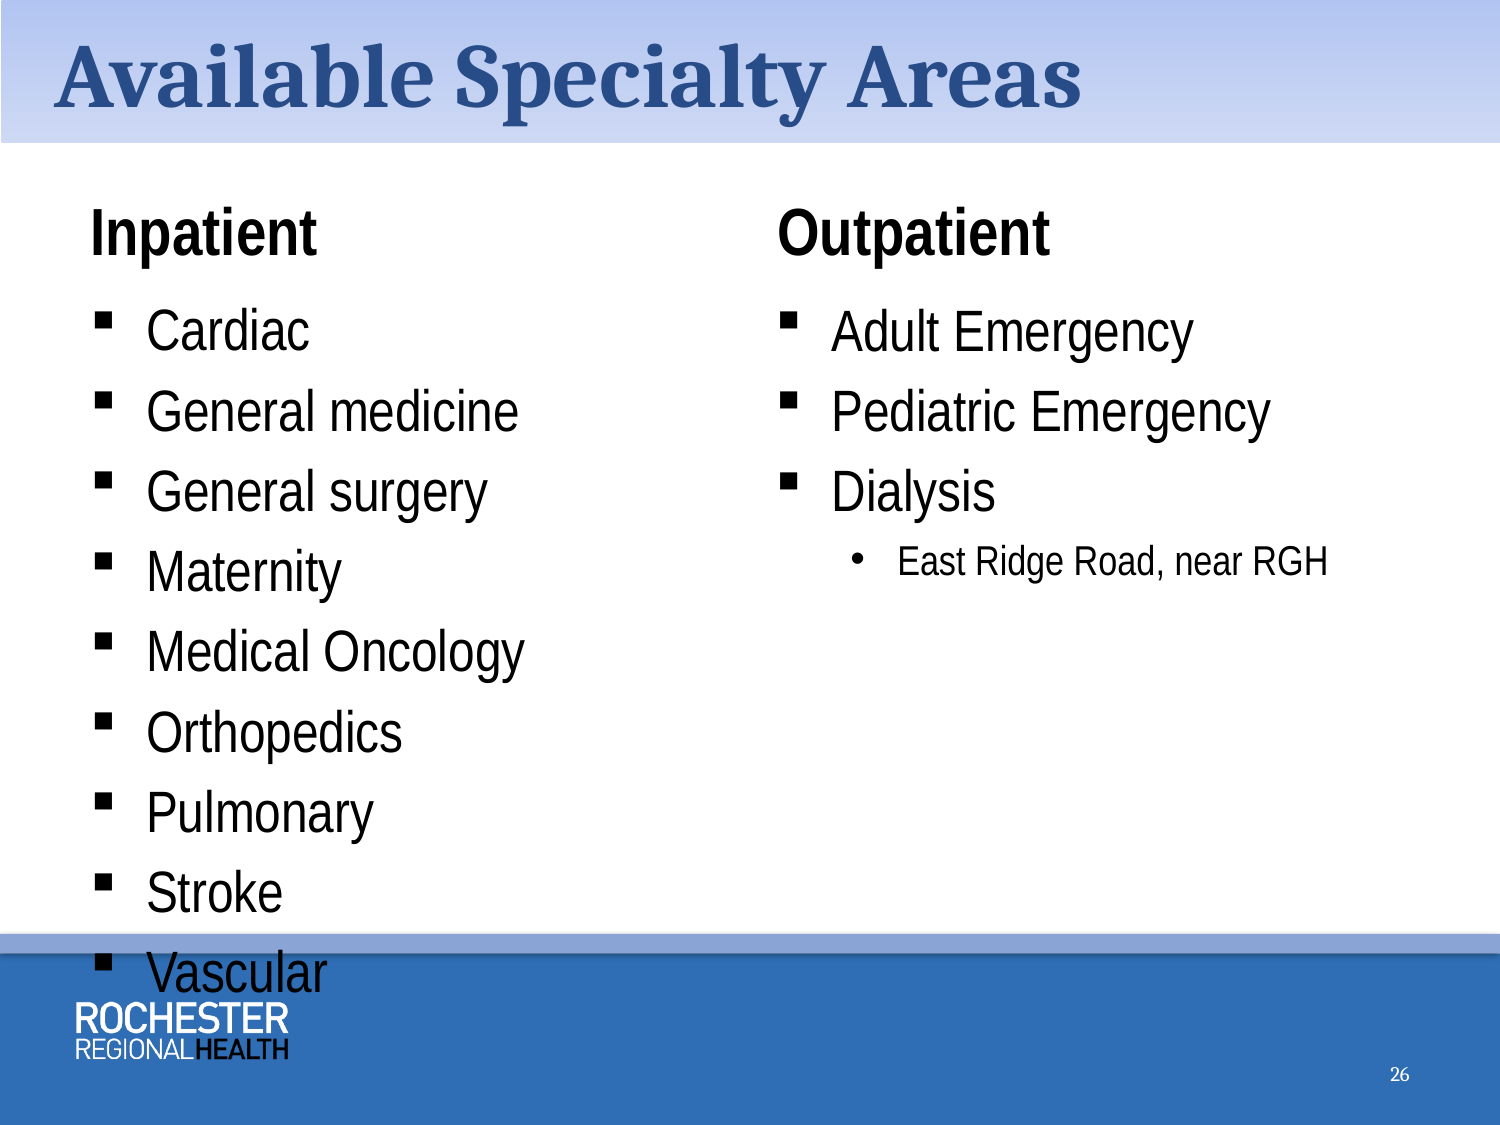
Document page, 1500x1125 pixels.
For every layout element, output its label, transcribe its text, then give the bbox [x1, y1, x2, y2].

list Outpatient [761, 171, 1425, 277]
slide_number 26 [1074, 1042, 1425, 1103]
list Inpatient [75, 171, 738, 277]
text_box Available Specialty Areas [1, 0, 1500, 143]
list Cardiac General medicine General surgery Maternity Medical Oncology Orthopedics Pulmonary Stroke Vascular [75, 285, 738, 1054]
list Adult Emergency Pediatric Emergency Dialysis East Ridge Road, near RGH [760, 285, 1499, 934]
picture [75, 1054, 289, 1060]
